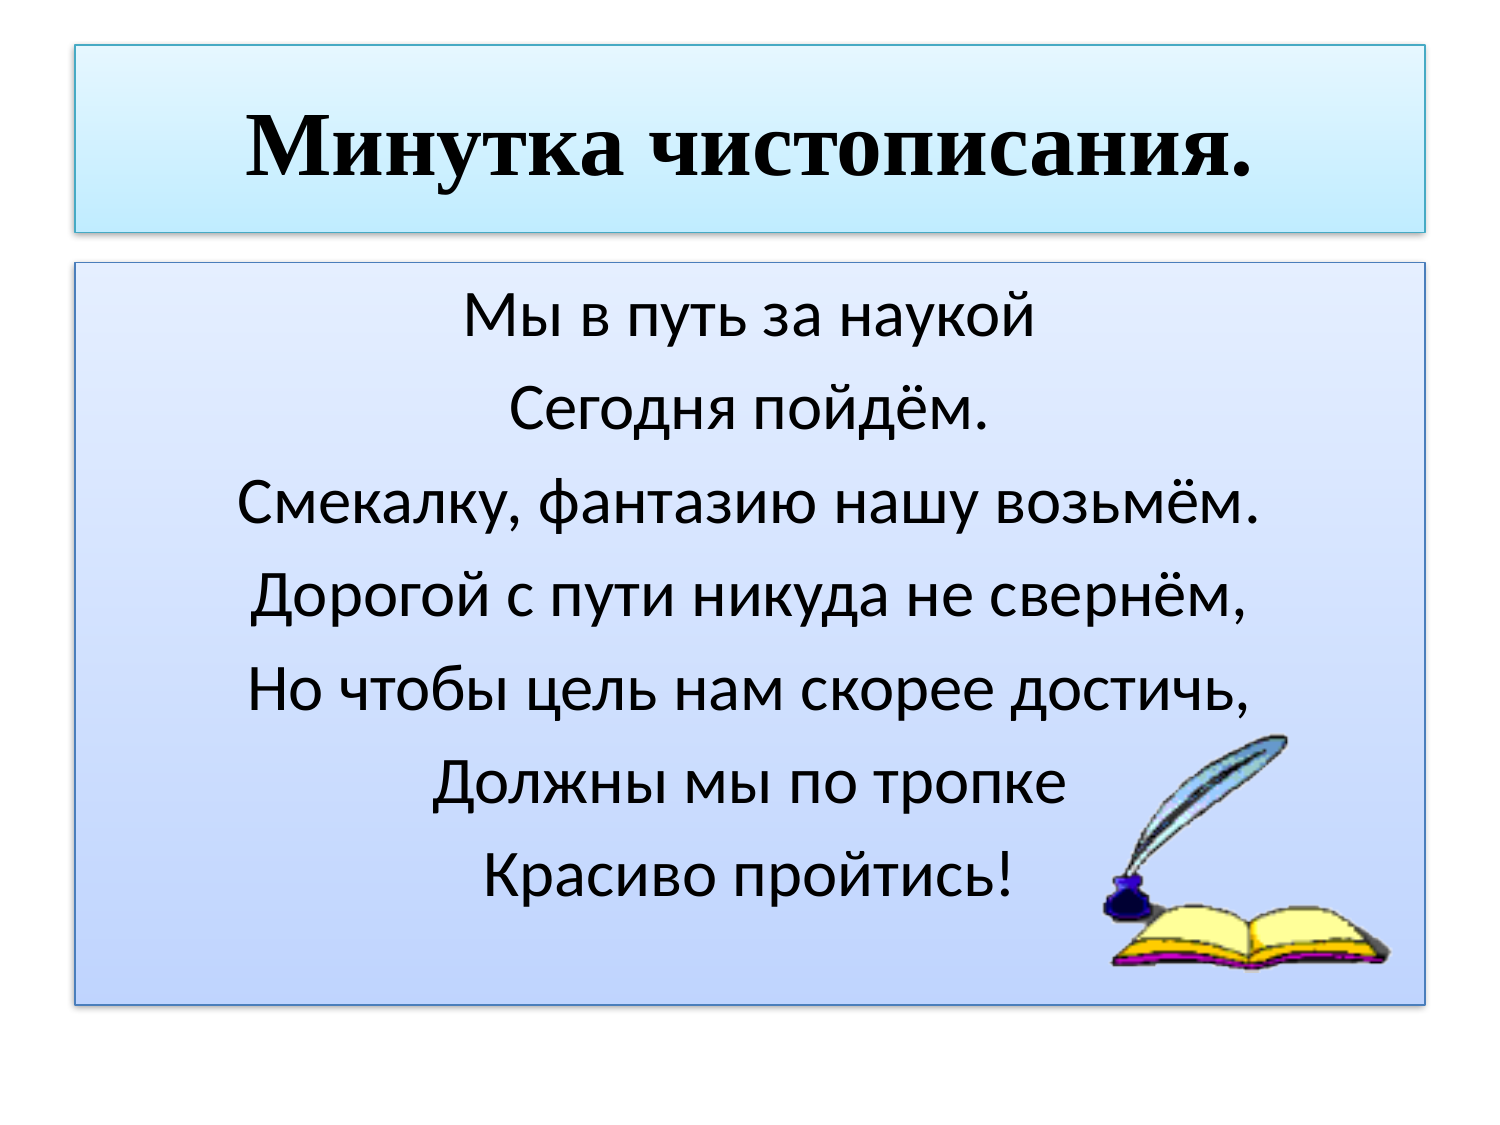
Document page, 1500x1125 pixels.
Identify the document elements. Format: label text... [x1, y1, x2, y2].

list Мы в путь за наукой Сегодня пойдём. Смекалку, фантазию нашу возьмём. Дорогой с пути никуда не свернём, Но чтобы цель нам скорее достичь, Должны мы по тропке Красиво пройтись! [74, 262, 1426, 1006]
title Минутка чистописания. [74, 44, 1426, 233]
picture [1066, 691, 1419, 973]
